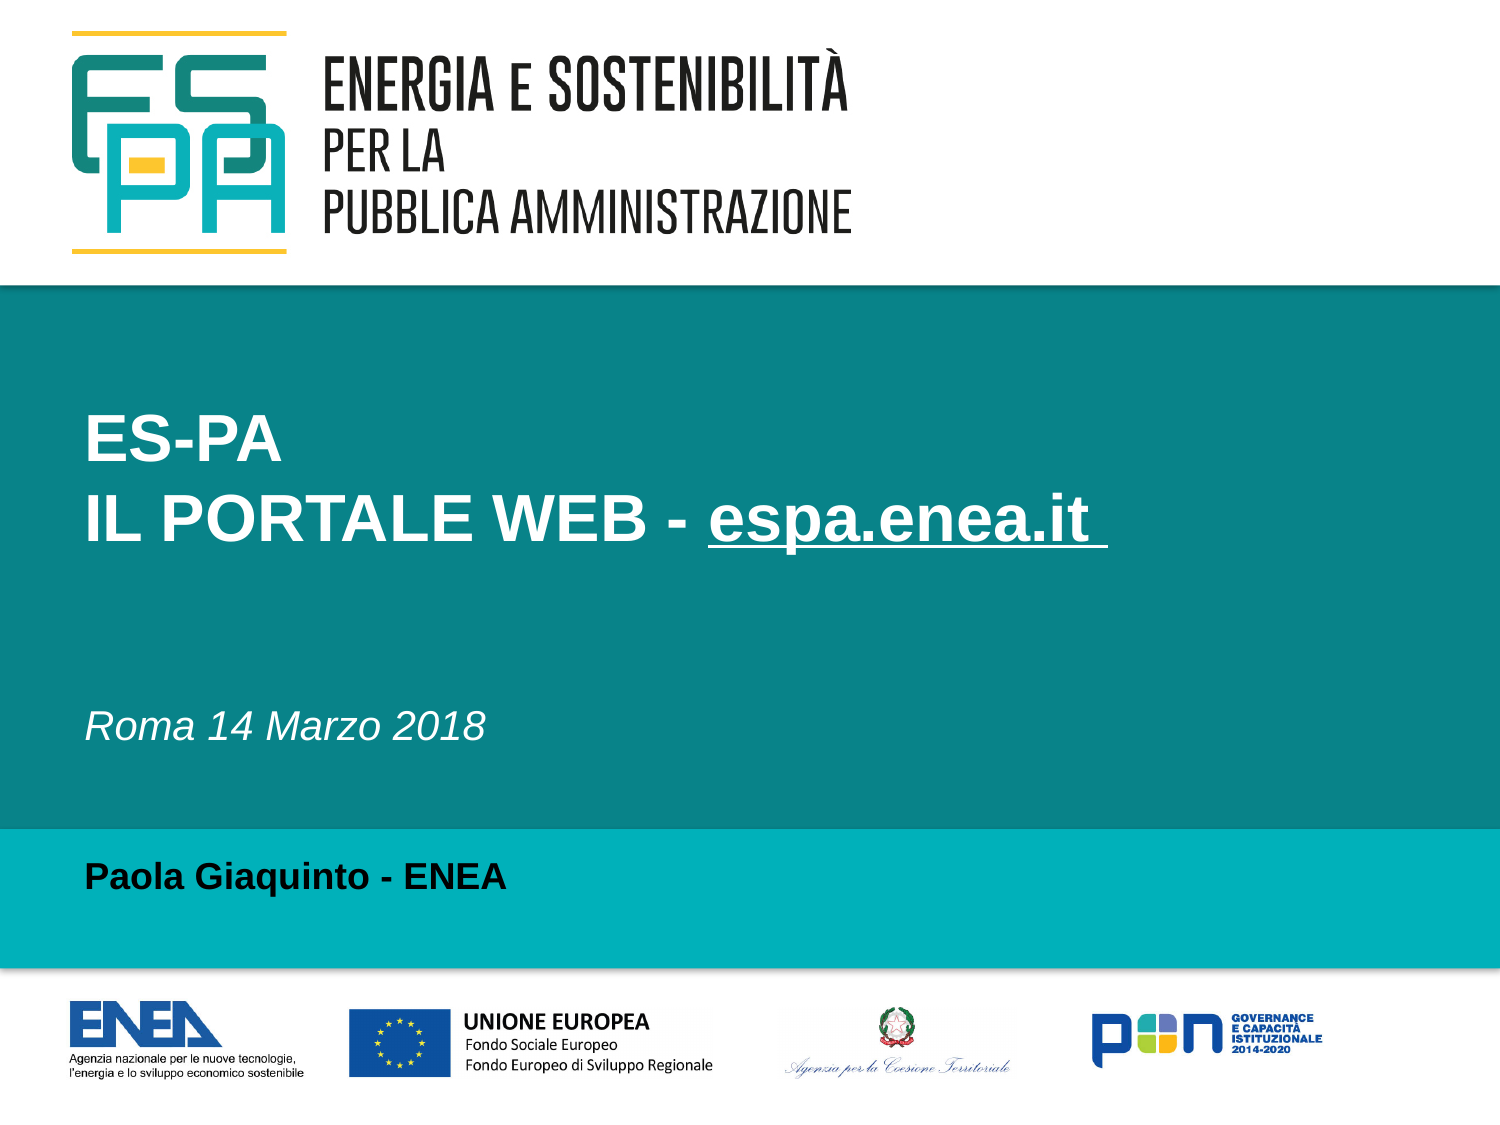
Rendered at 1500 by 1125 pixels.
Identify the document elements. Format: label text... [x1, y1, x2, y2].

list Paola Giaquinto - ENEA [84, 844, 1469, 906]
picture [45, 5, 872, 281]
picture [347, 1007, 713, 1079]
picture [1074, 1002, 1331, 1078]
picture [61, 993, 311, 1087]
list Roma 14 Marzo 2018 [84, 691, 1469, 757]
picture [777, 1007, 1017, 1079]
title ES-PA IL PORTALE WEB - espa.enea.it [84, 393, 1469, 555]
